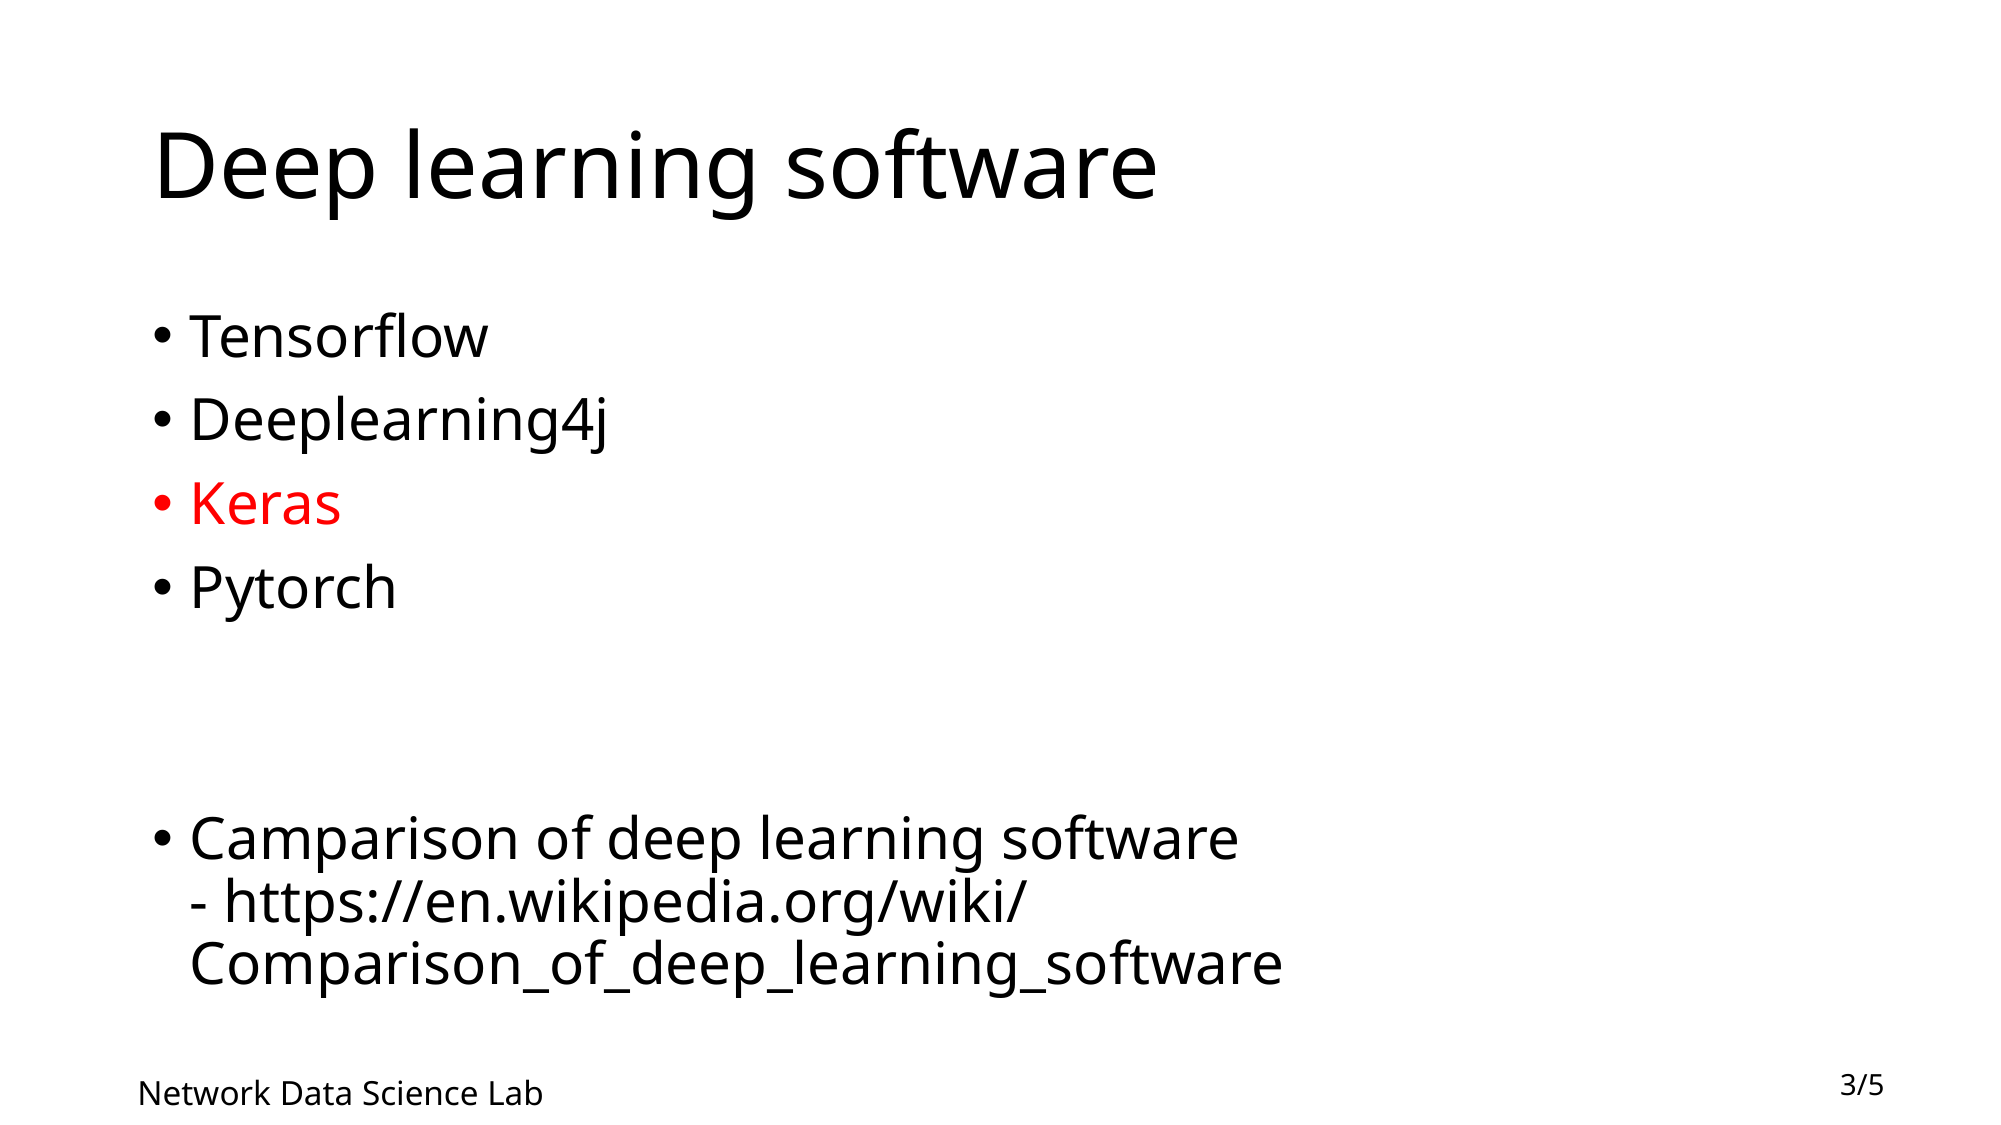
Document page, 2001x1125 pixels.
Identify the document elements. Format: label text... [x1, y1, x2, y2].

text_box 3/5 [1825, 1058, 1900, 1109]
title Deep learning software [137, 59, 1863, 278]
list Tensorflow Deeplearning4j Keras Pytorch Camparison of deep learning software - https://en.wikipedia.org/wiki/Comparison_of_deep_learning_software [137, 299, 1863, 1014]
